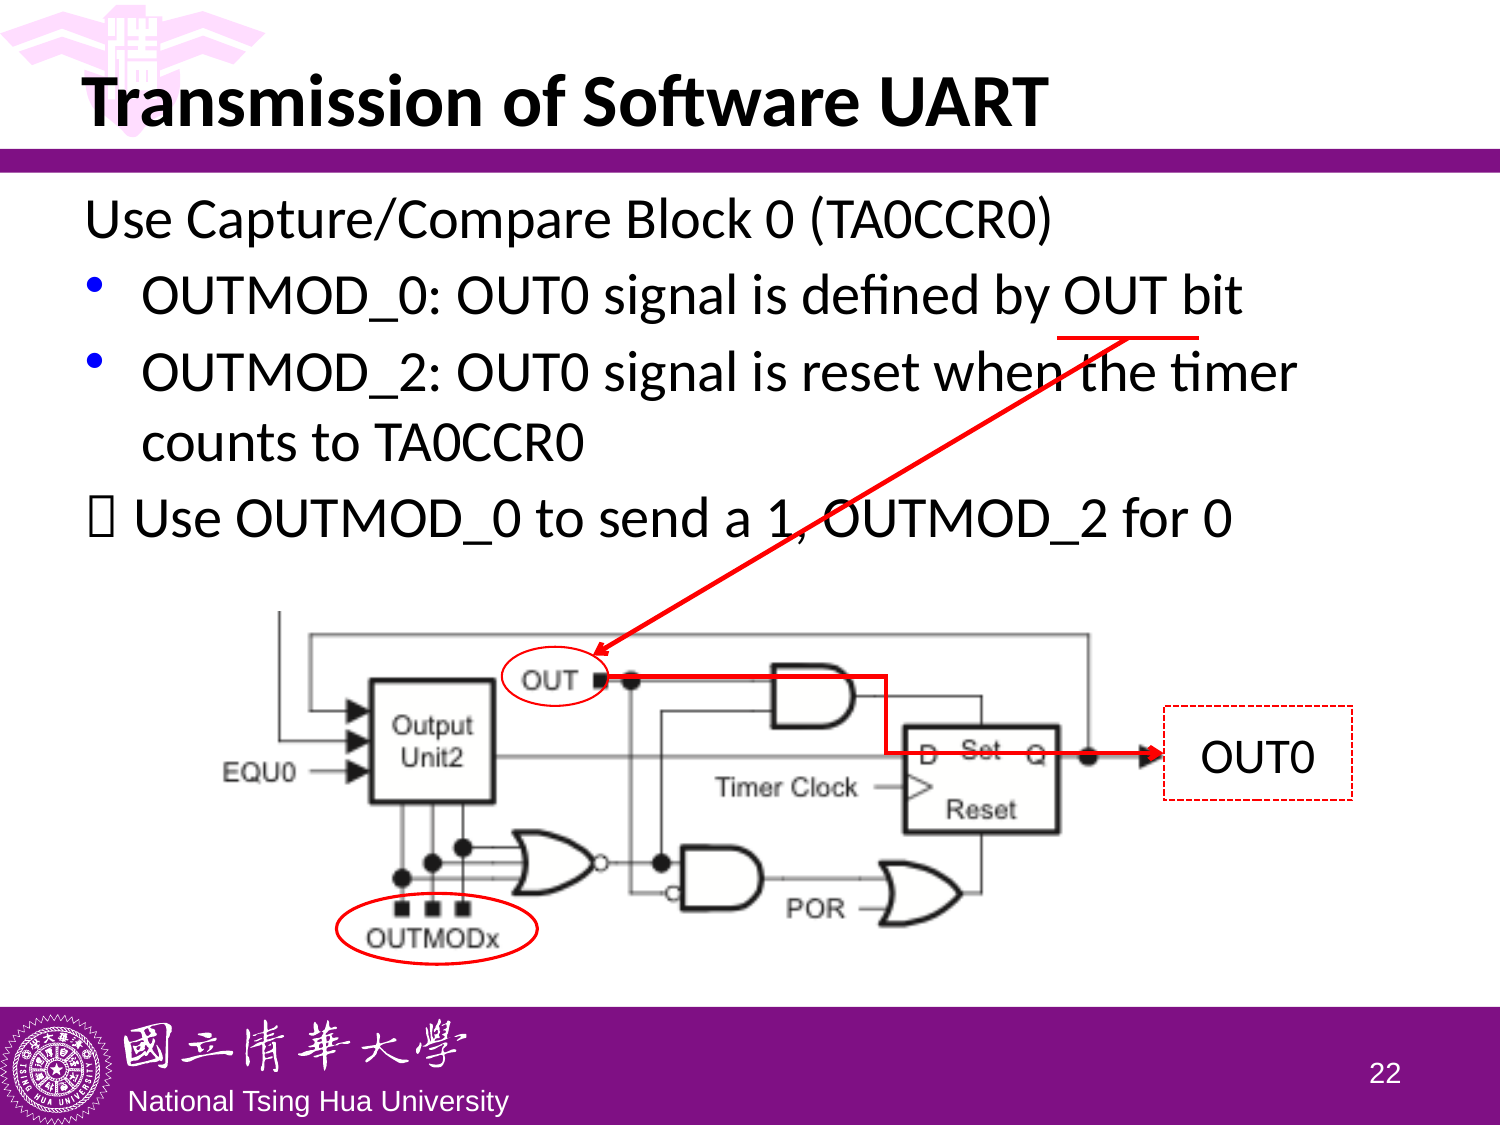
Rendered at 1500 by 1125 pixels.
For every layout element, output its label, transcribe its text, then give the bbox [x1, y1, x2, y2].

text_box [592, 337, 1128, 656]
list Use Capture/Compare Block 0 (TA0CCR0) OUTMOD_0: OUT0 signal is defined by OUT bit OUTMOD_2: OUT0 signal is reset when the timer counts to TA0CCR0  Use OUTMOD_0 to send a 1, OUTMOD_2 for 0 [69, 172, 1412, 988]
slide_number 21 [1104, 1021, 1417, 1097]
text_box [608, 676, 1164, 753]
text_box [170, 586, 1376, 976]
title Transmission of Software UART [66, 37, 1413, 149]
